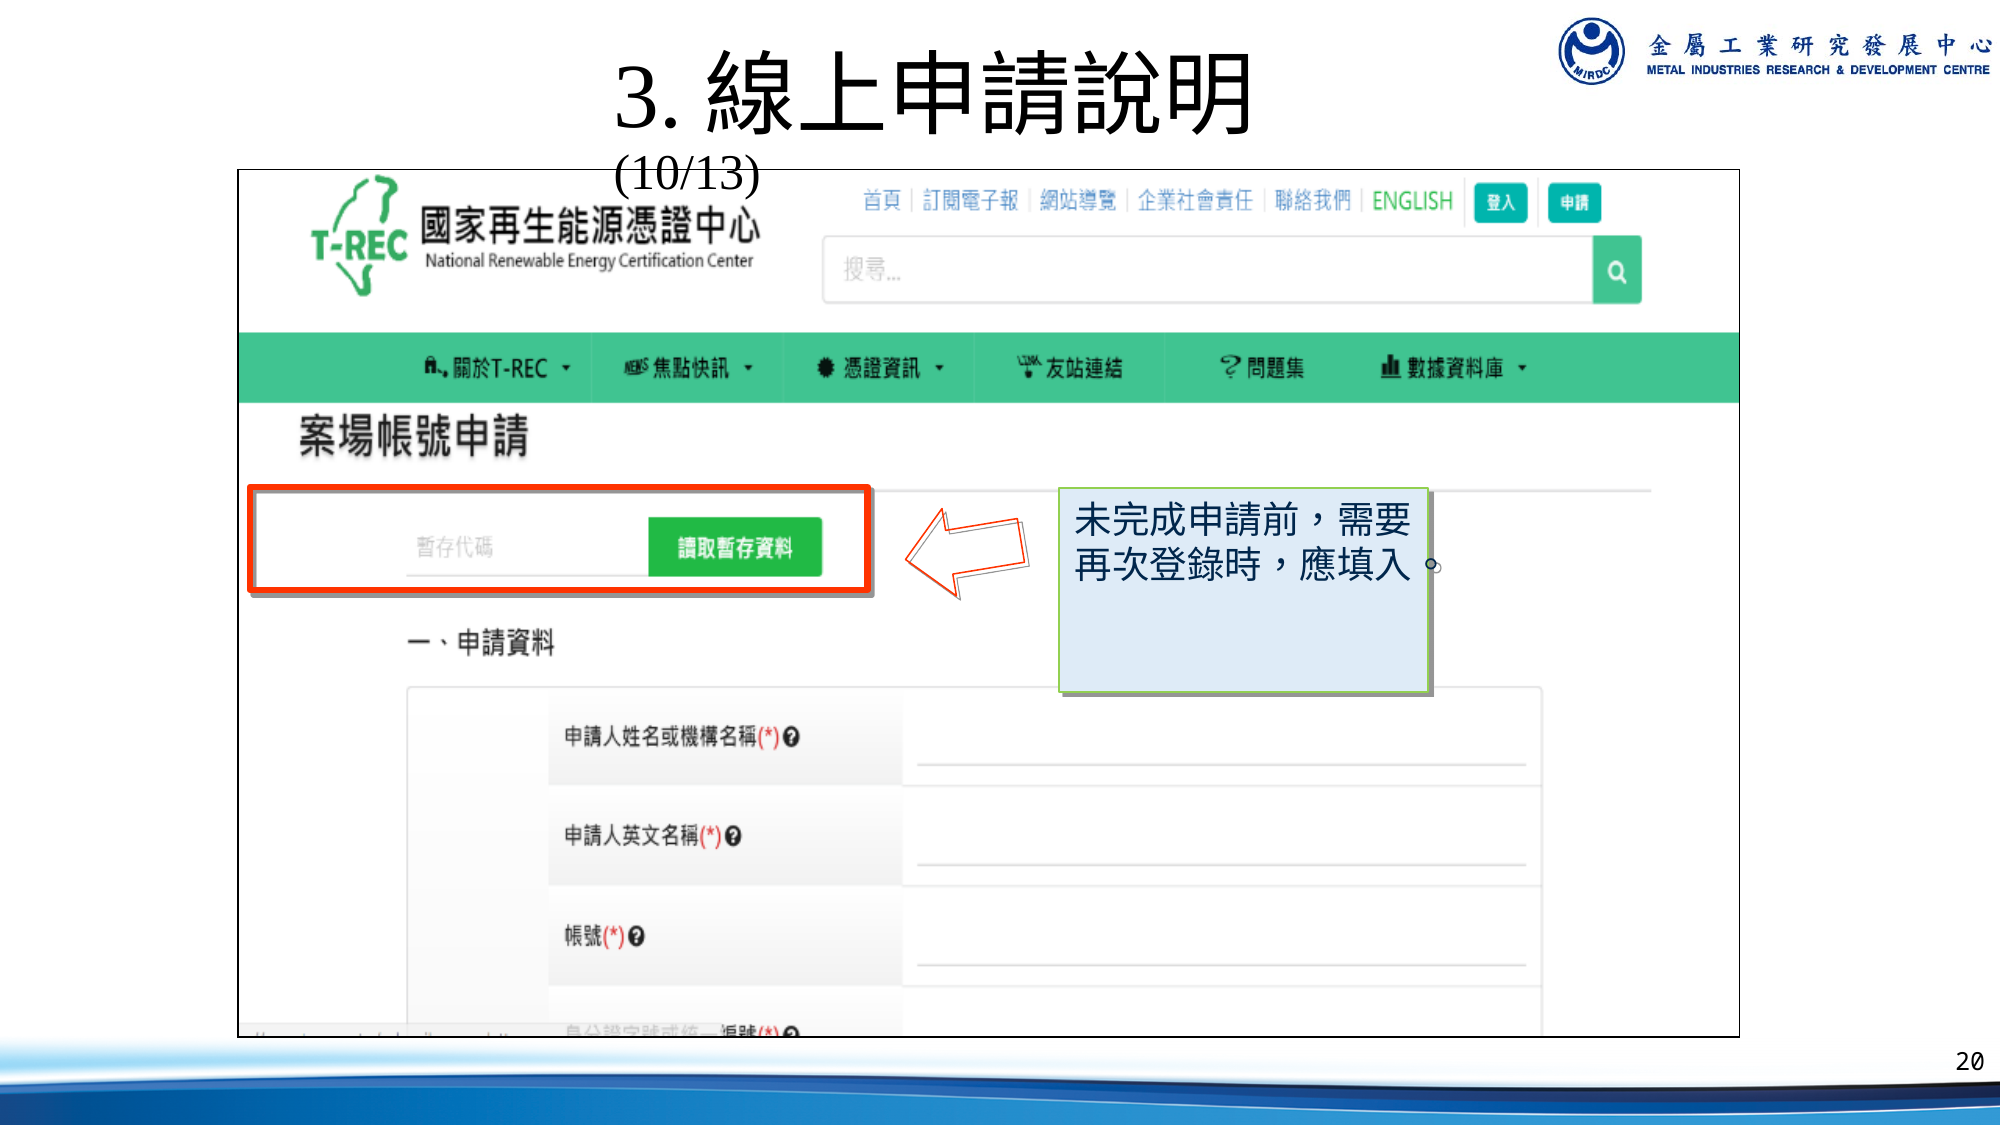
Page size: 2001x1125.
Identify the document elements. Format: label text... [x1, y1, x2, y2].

text_box 3.線上申請說明(10/13) [598, 59, 1401, 170]
picture [1550, 0, 2000, 96]
slide_number 20 [1550, 1032, 2000, 1093]
picture [238, 170, 1739, 1037]
